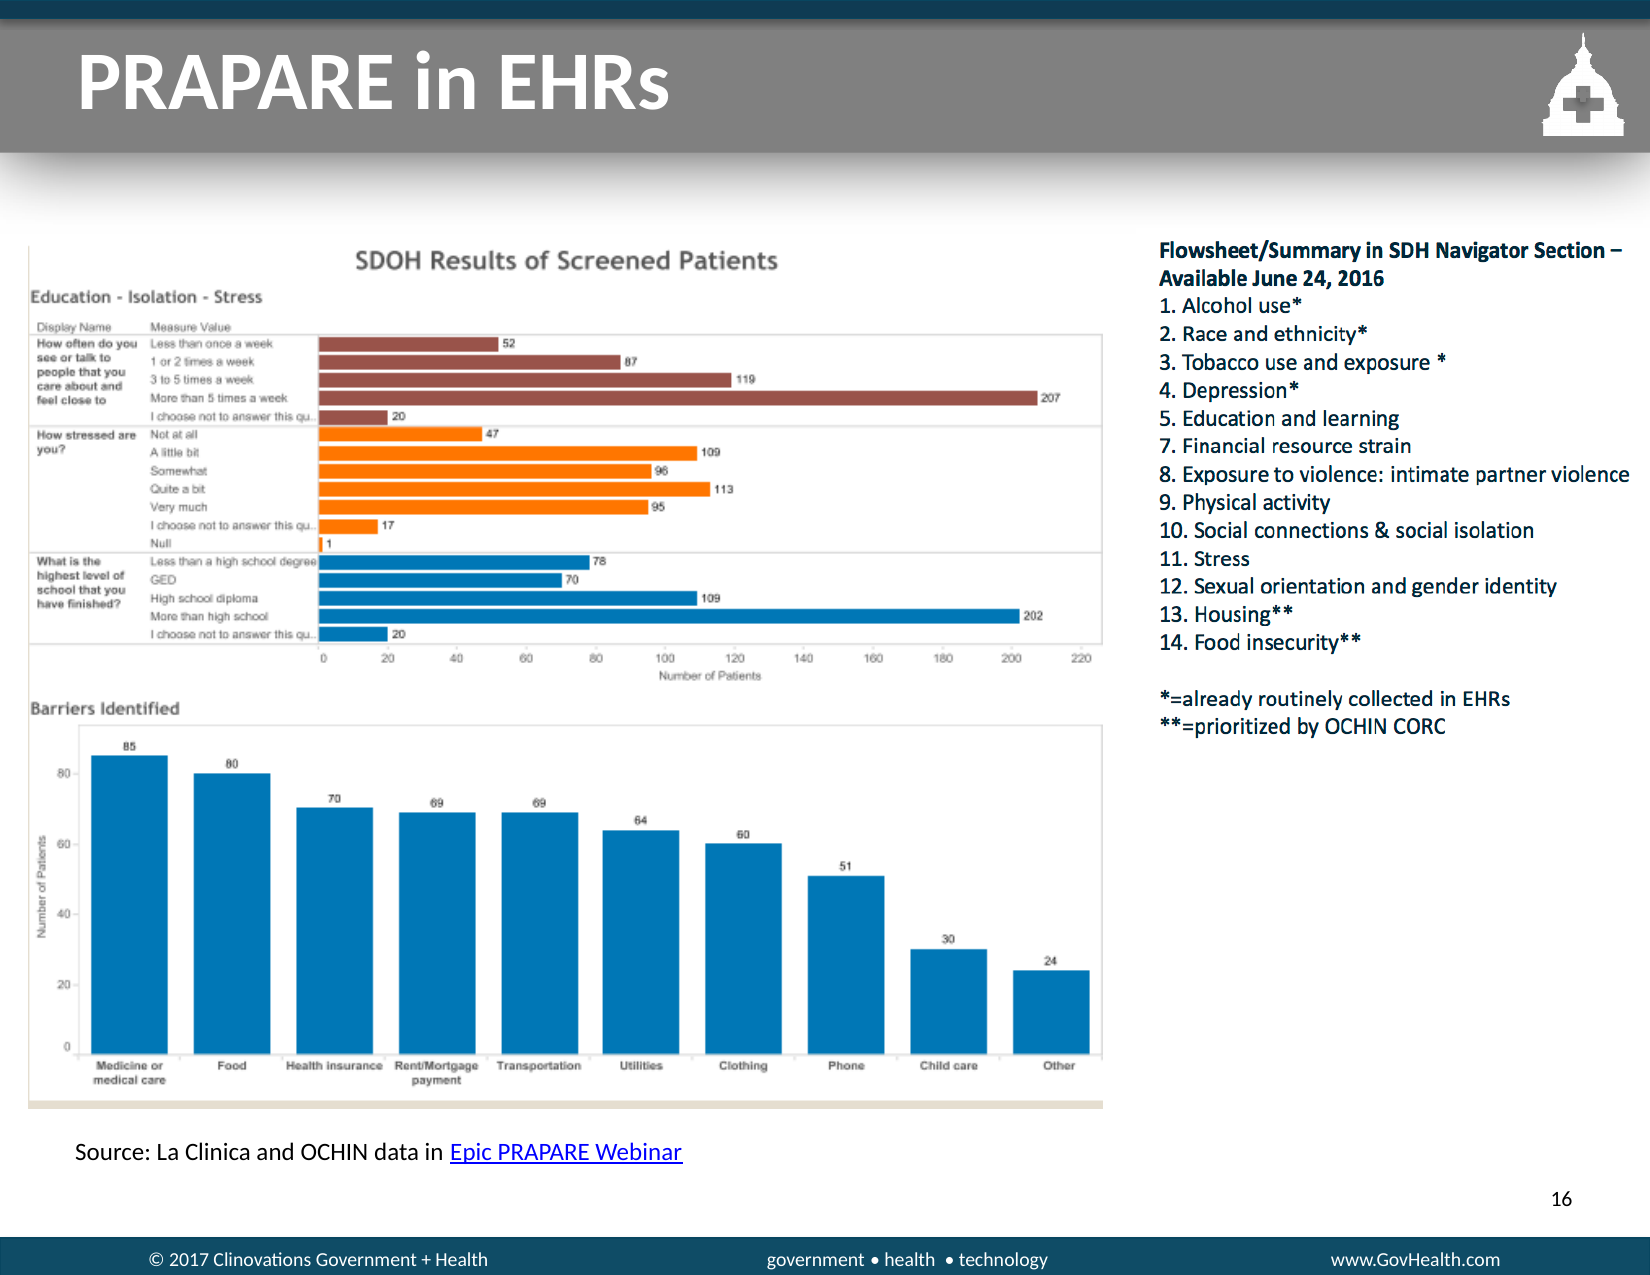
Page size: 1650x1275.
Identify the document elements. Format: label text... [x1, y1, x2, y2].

text_box Source: La Clinica and OCHIN data in Epic PRAPARE Webinar [60, 1128, 1107, 1173]
picture [1135, 228, 1650, 741]
title PRAPARE in EHRs [60, 18, 1650, 153]
picture [1534, 153, 1627, 160]
picture [28, 242, 1103, 1110]
